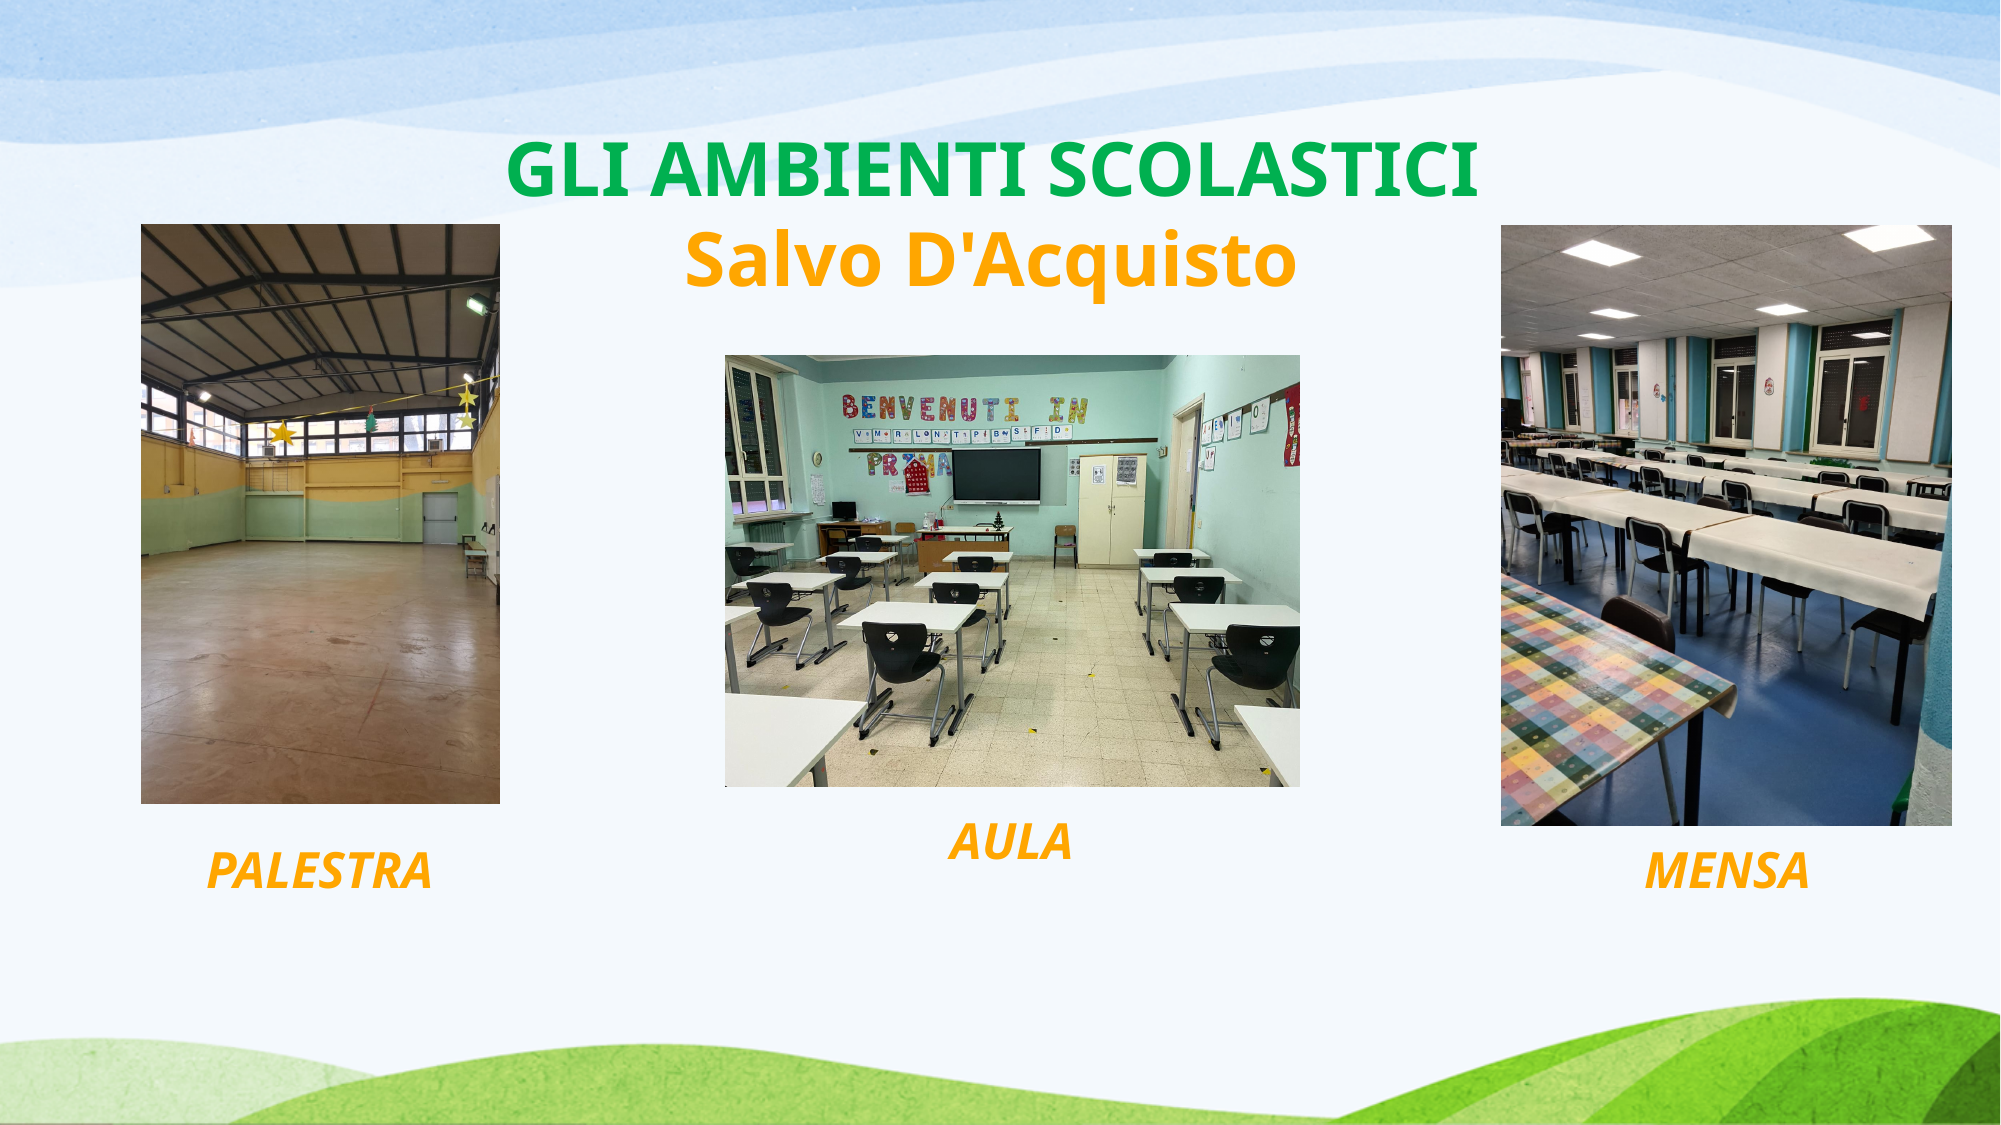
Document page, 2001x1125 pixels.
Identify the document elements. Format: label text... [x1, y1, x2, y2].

text_box mensa [1408, 825, 2000, 961]
text_box GLI AMBIENTI SCOLASTICI Salvo D'Acquisto [438, 68, 1546, 309]
text_box palestra [0, 825, 639, 961]
picture [0, 0, 2001, 1125]
list aula [693, 796, 1332, 932]
